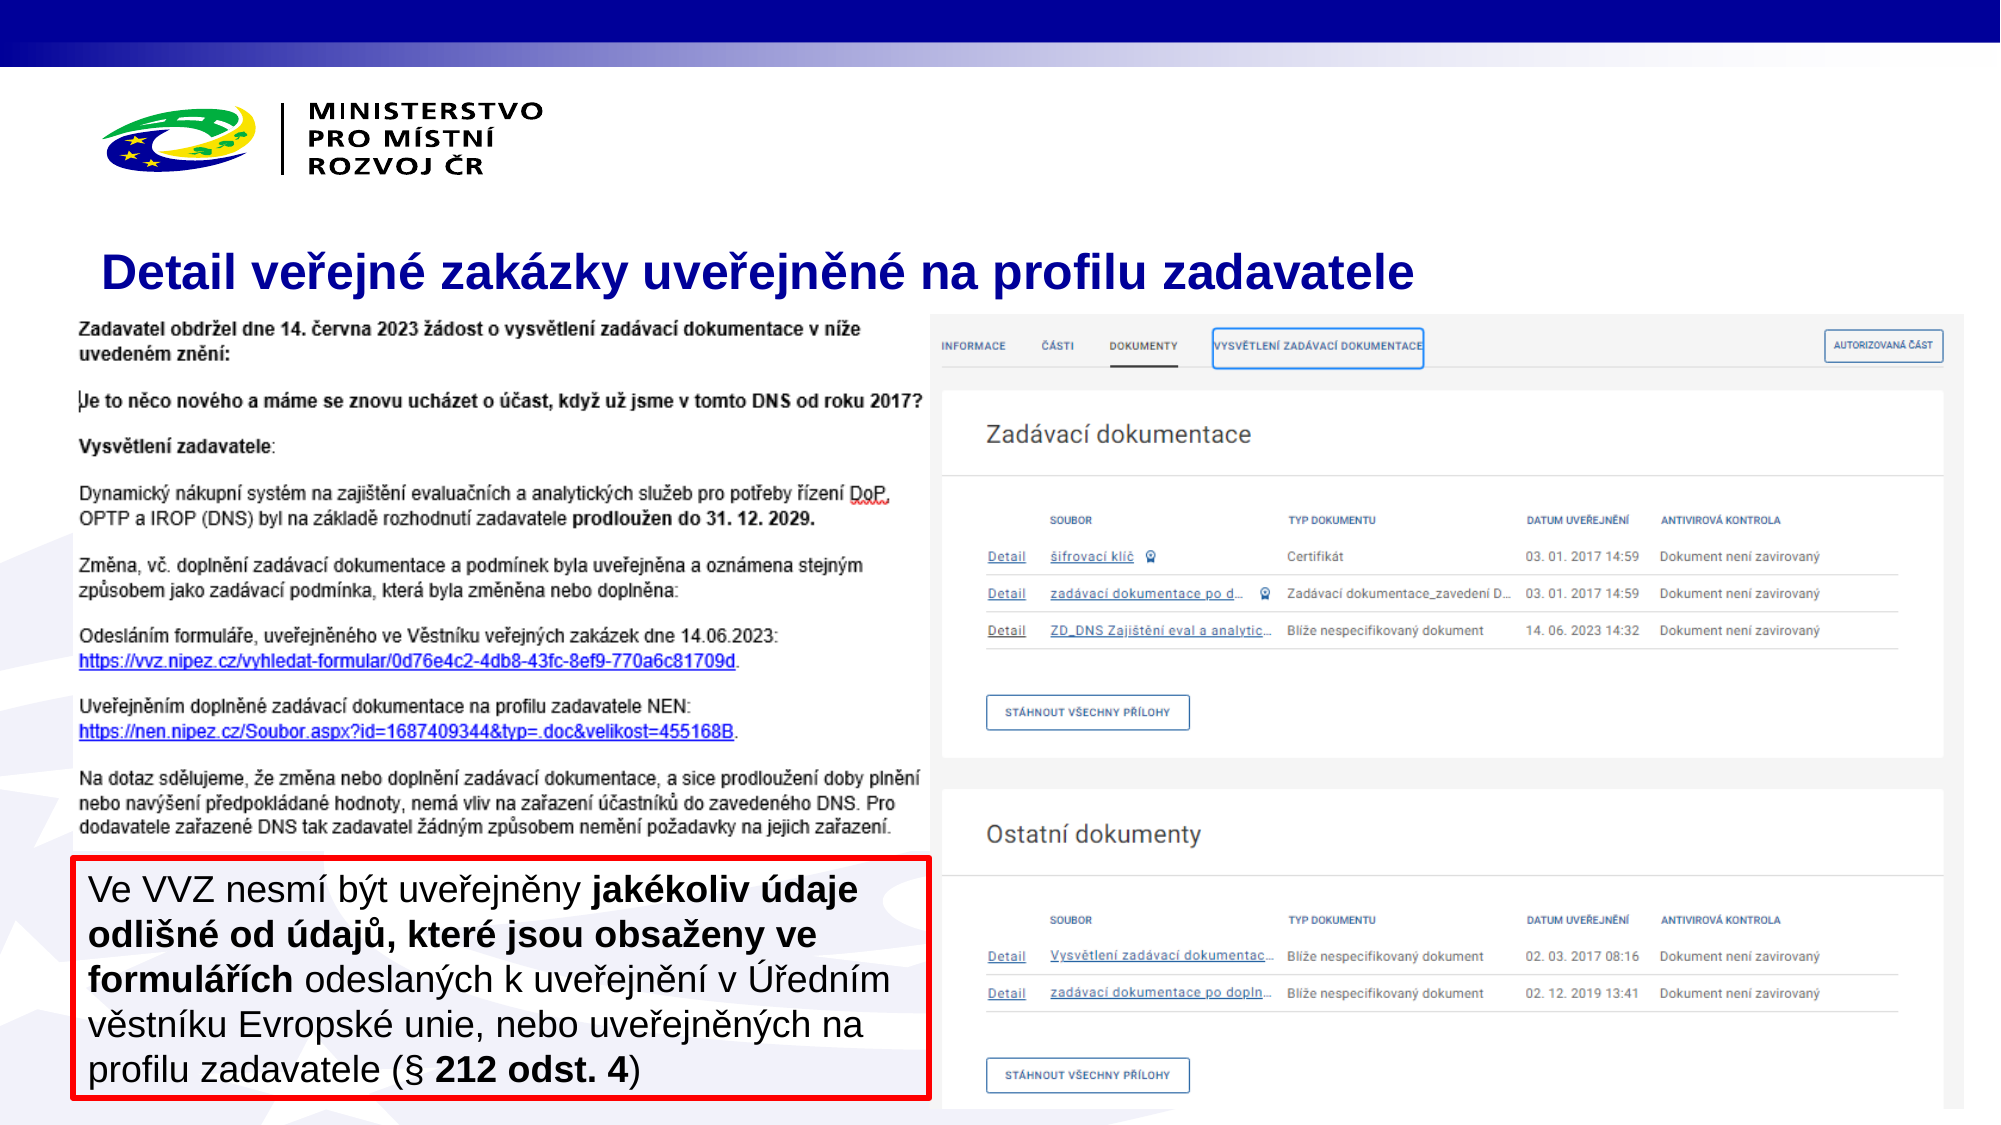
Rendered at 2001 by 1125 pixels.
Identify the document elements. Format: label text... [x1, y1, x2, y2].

title Detail veřejné zakázky uveřejněné na profilu zadavatele [86, 231, 1900, 312]
picture [72, 314, 1965, 1109]
text_box Ve VVZ nesmí být uveřejněny jakékoliv údaje odlišné od údajů, které jsou obsaženy ve formulářích odeslaných k uveřejnění v Úředním věstníku Evropské unie, nebo uveřejněných na profilu zadavatele (§ 212 odst. 4) [73, 859, 923, 1098]
